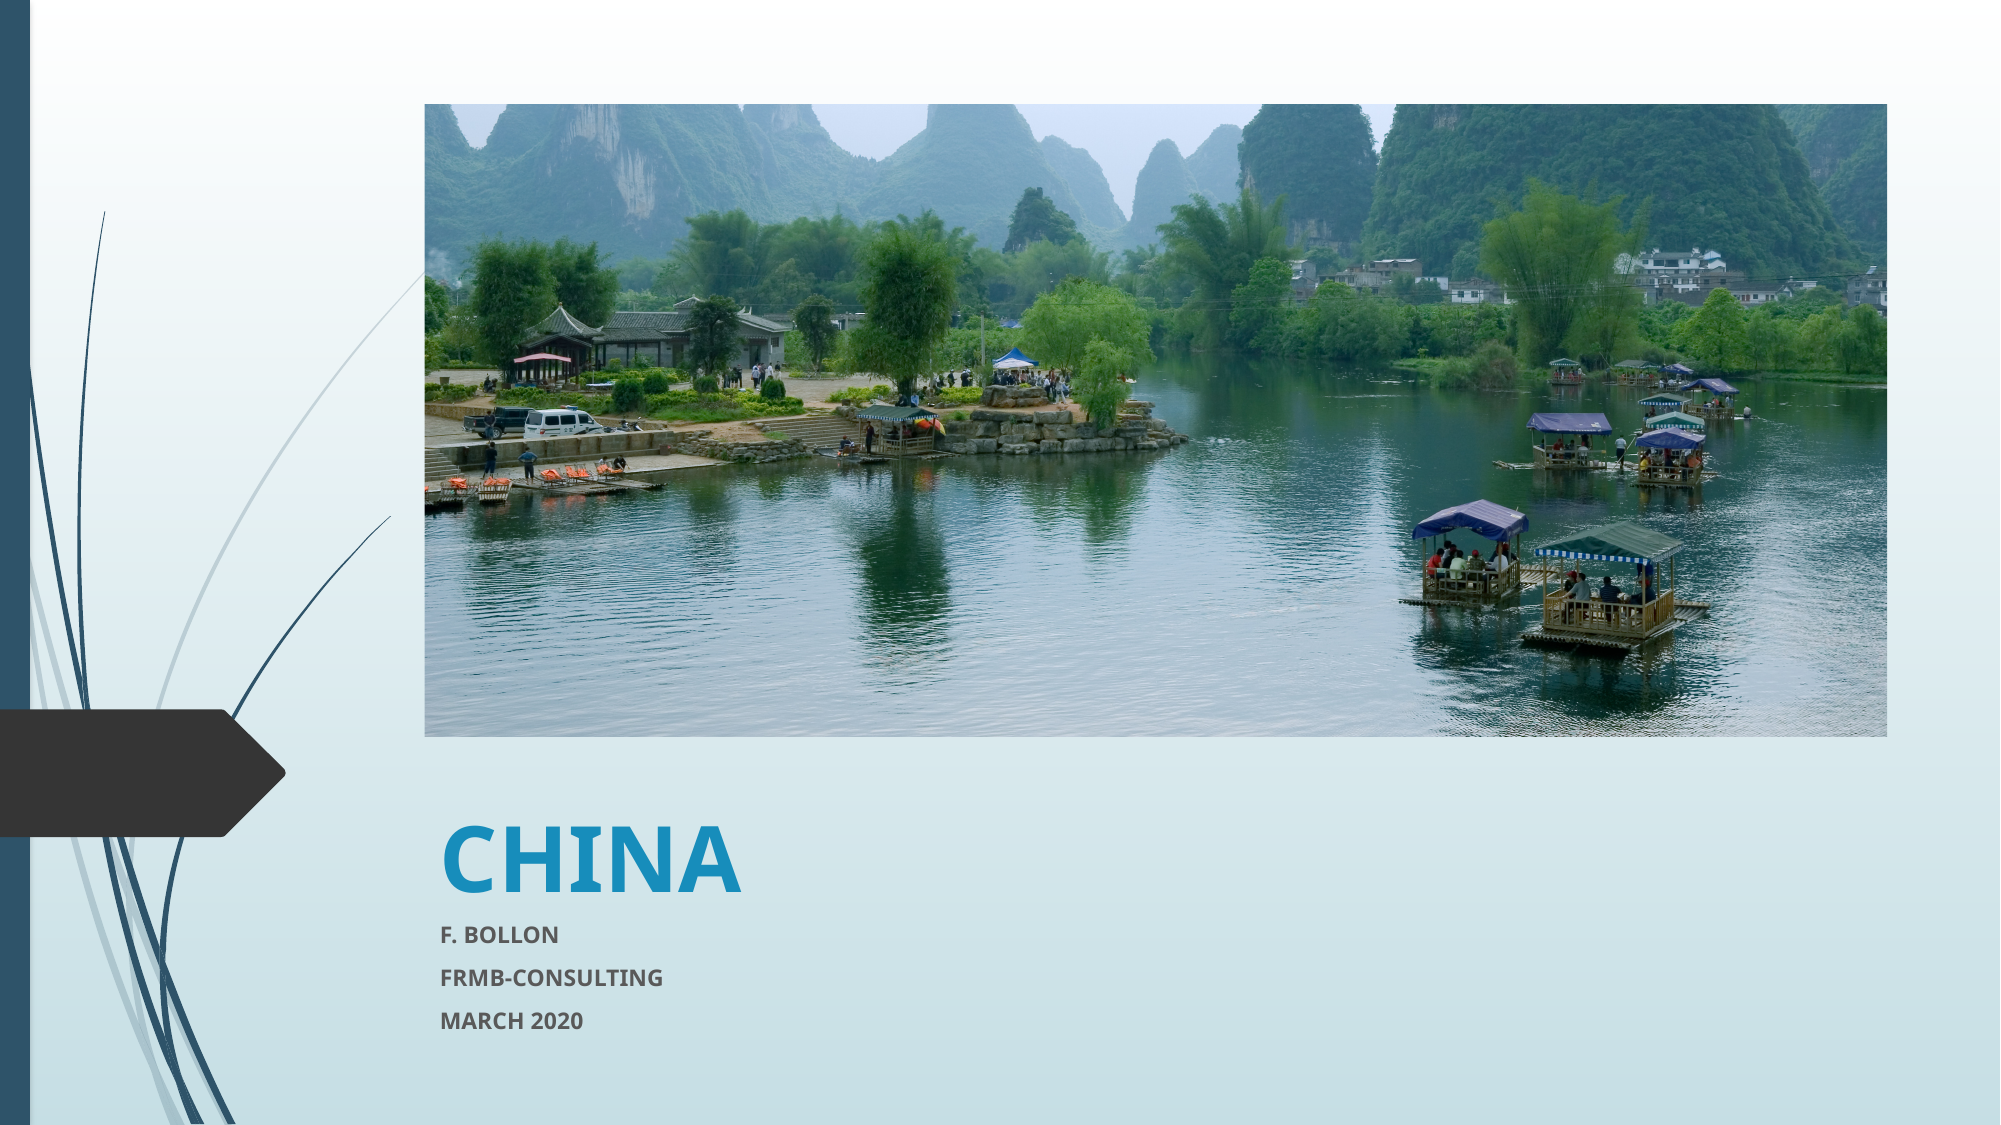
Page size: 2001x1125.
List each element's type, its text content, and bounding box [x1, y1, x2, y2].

subtitle F. BOLLON FRMB-CONSULTING March 2020 [424, 918, 1888, 1040]
title CHINA [424, 783, 1888, 918]
picture [424, 103, 1888, 737]
